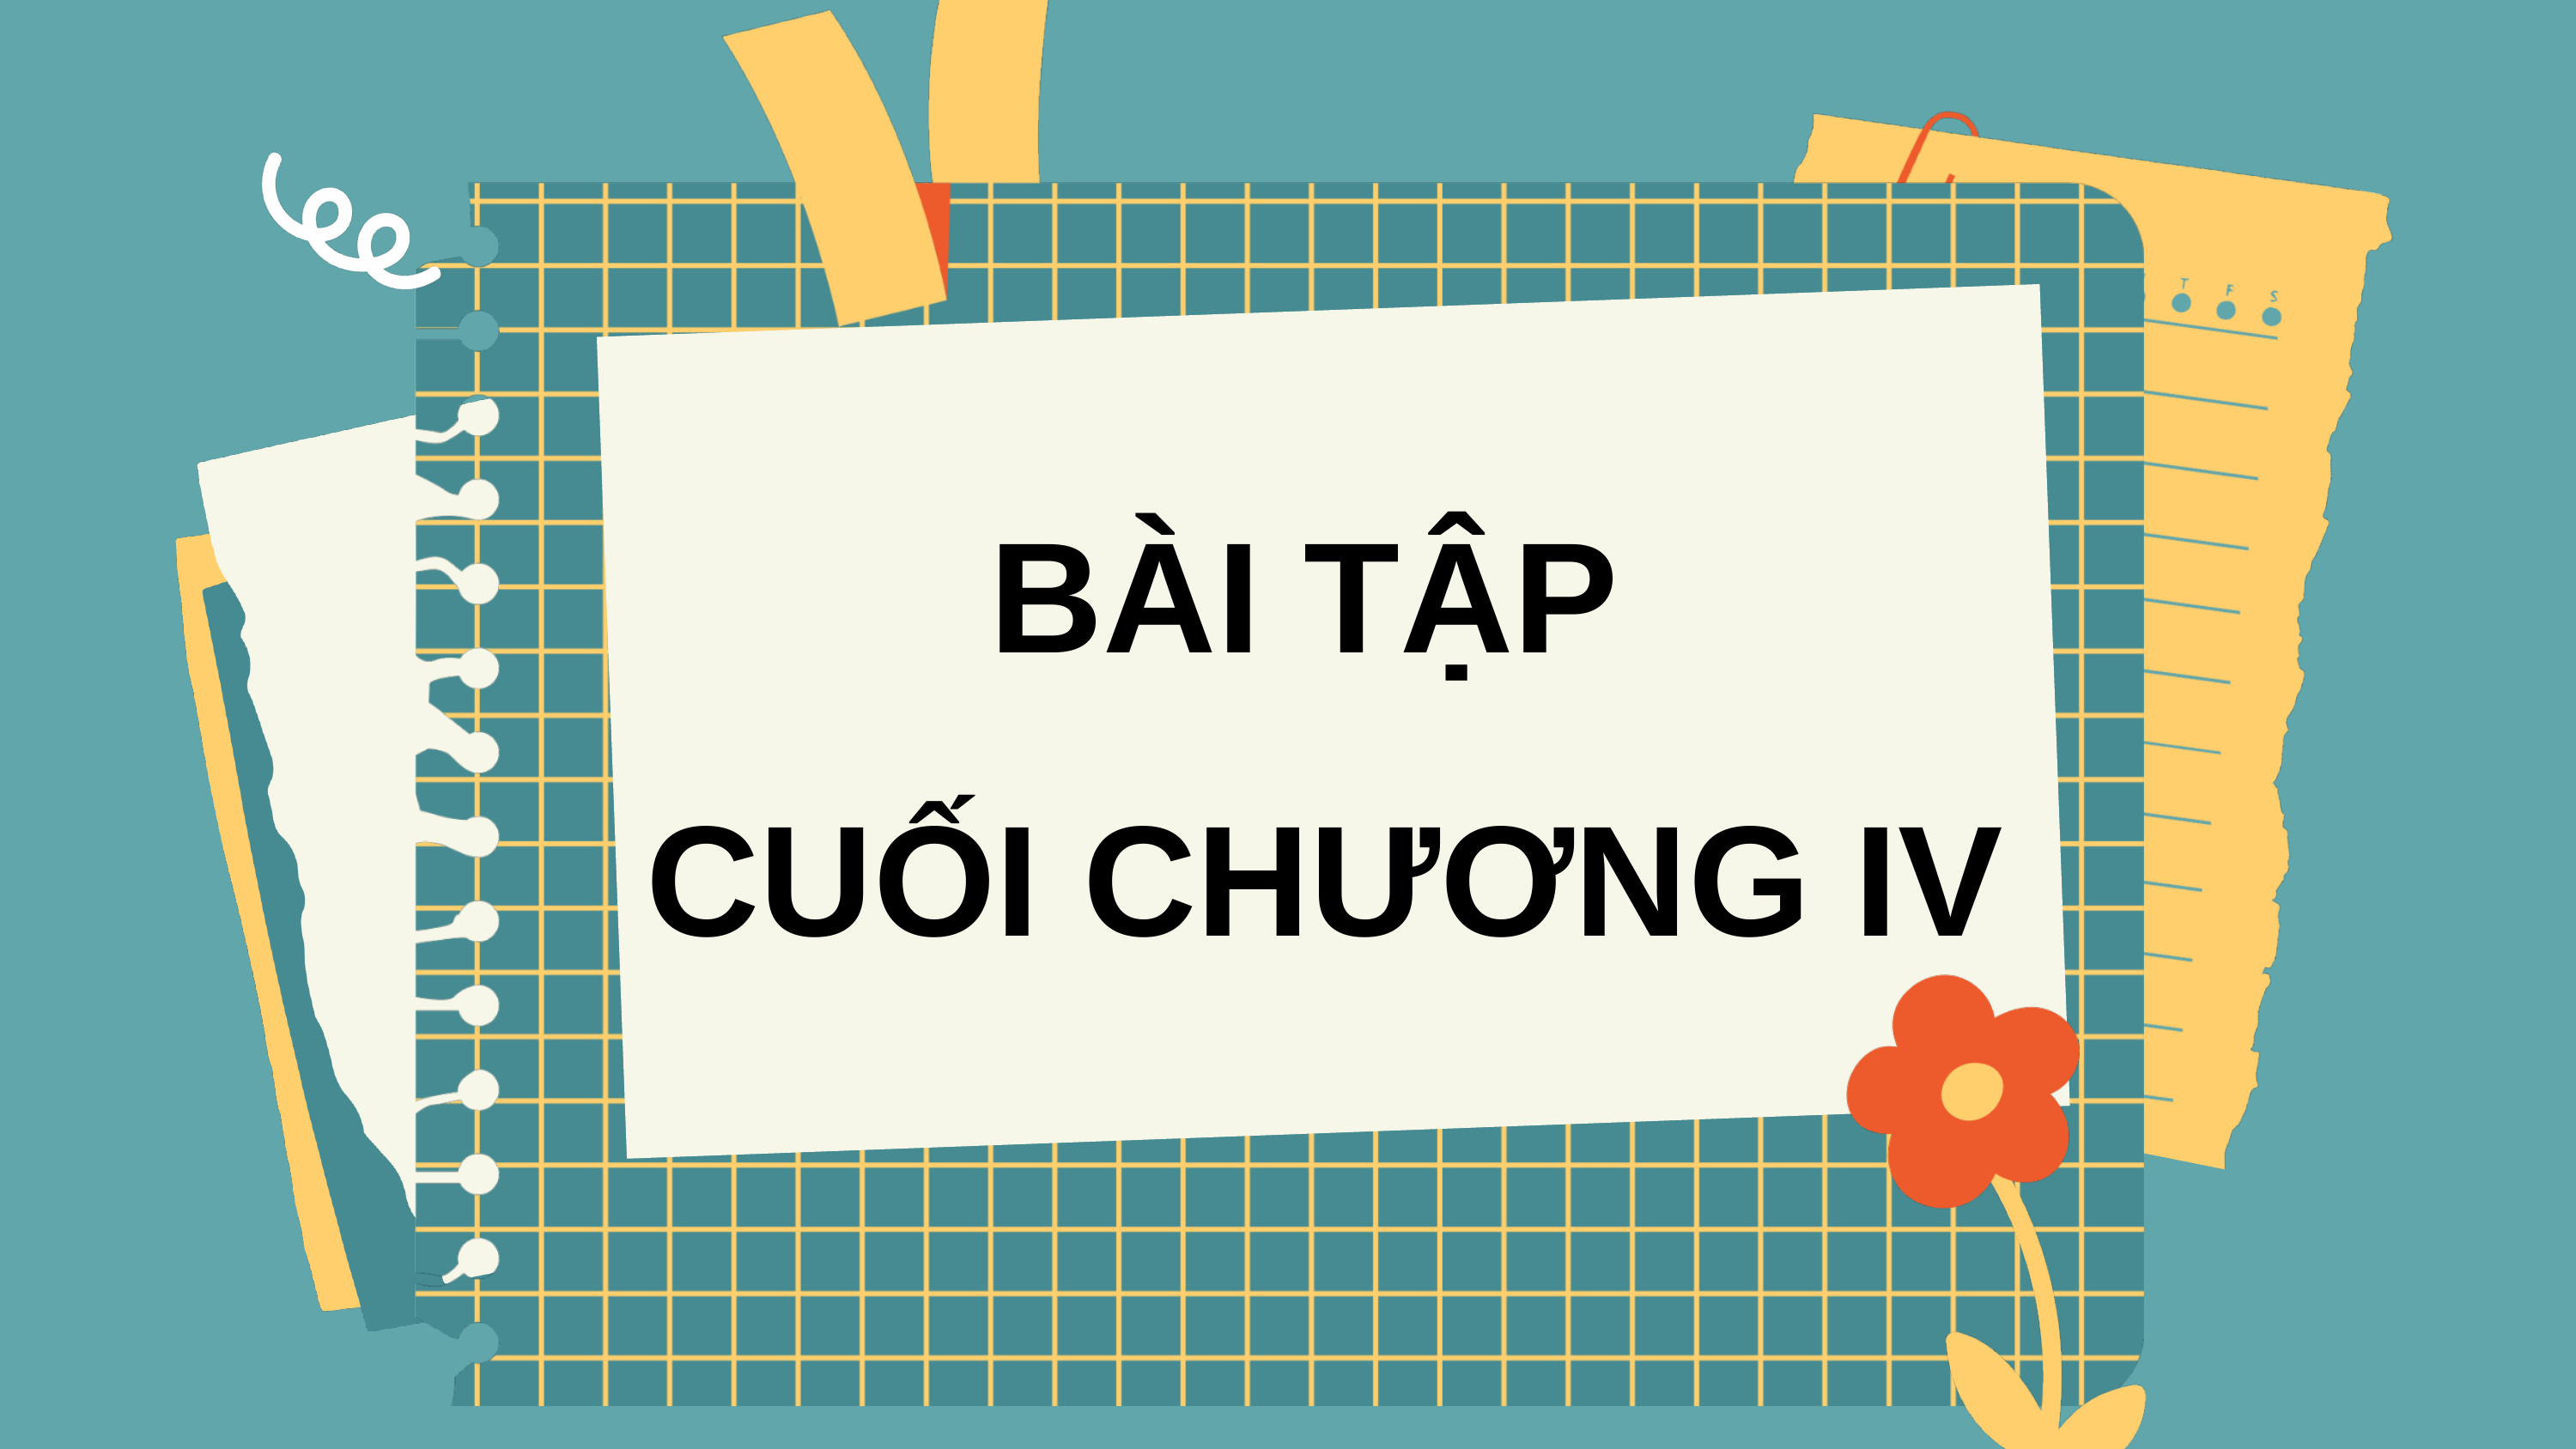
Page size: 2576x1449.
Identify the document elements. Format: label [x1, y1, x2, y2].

picture [146, 0, 2441, 1449]
text_box [611, 310, 2056, 1133]
